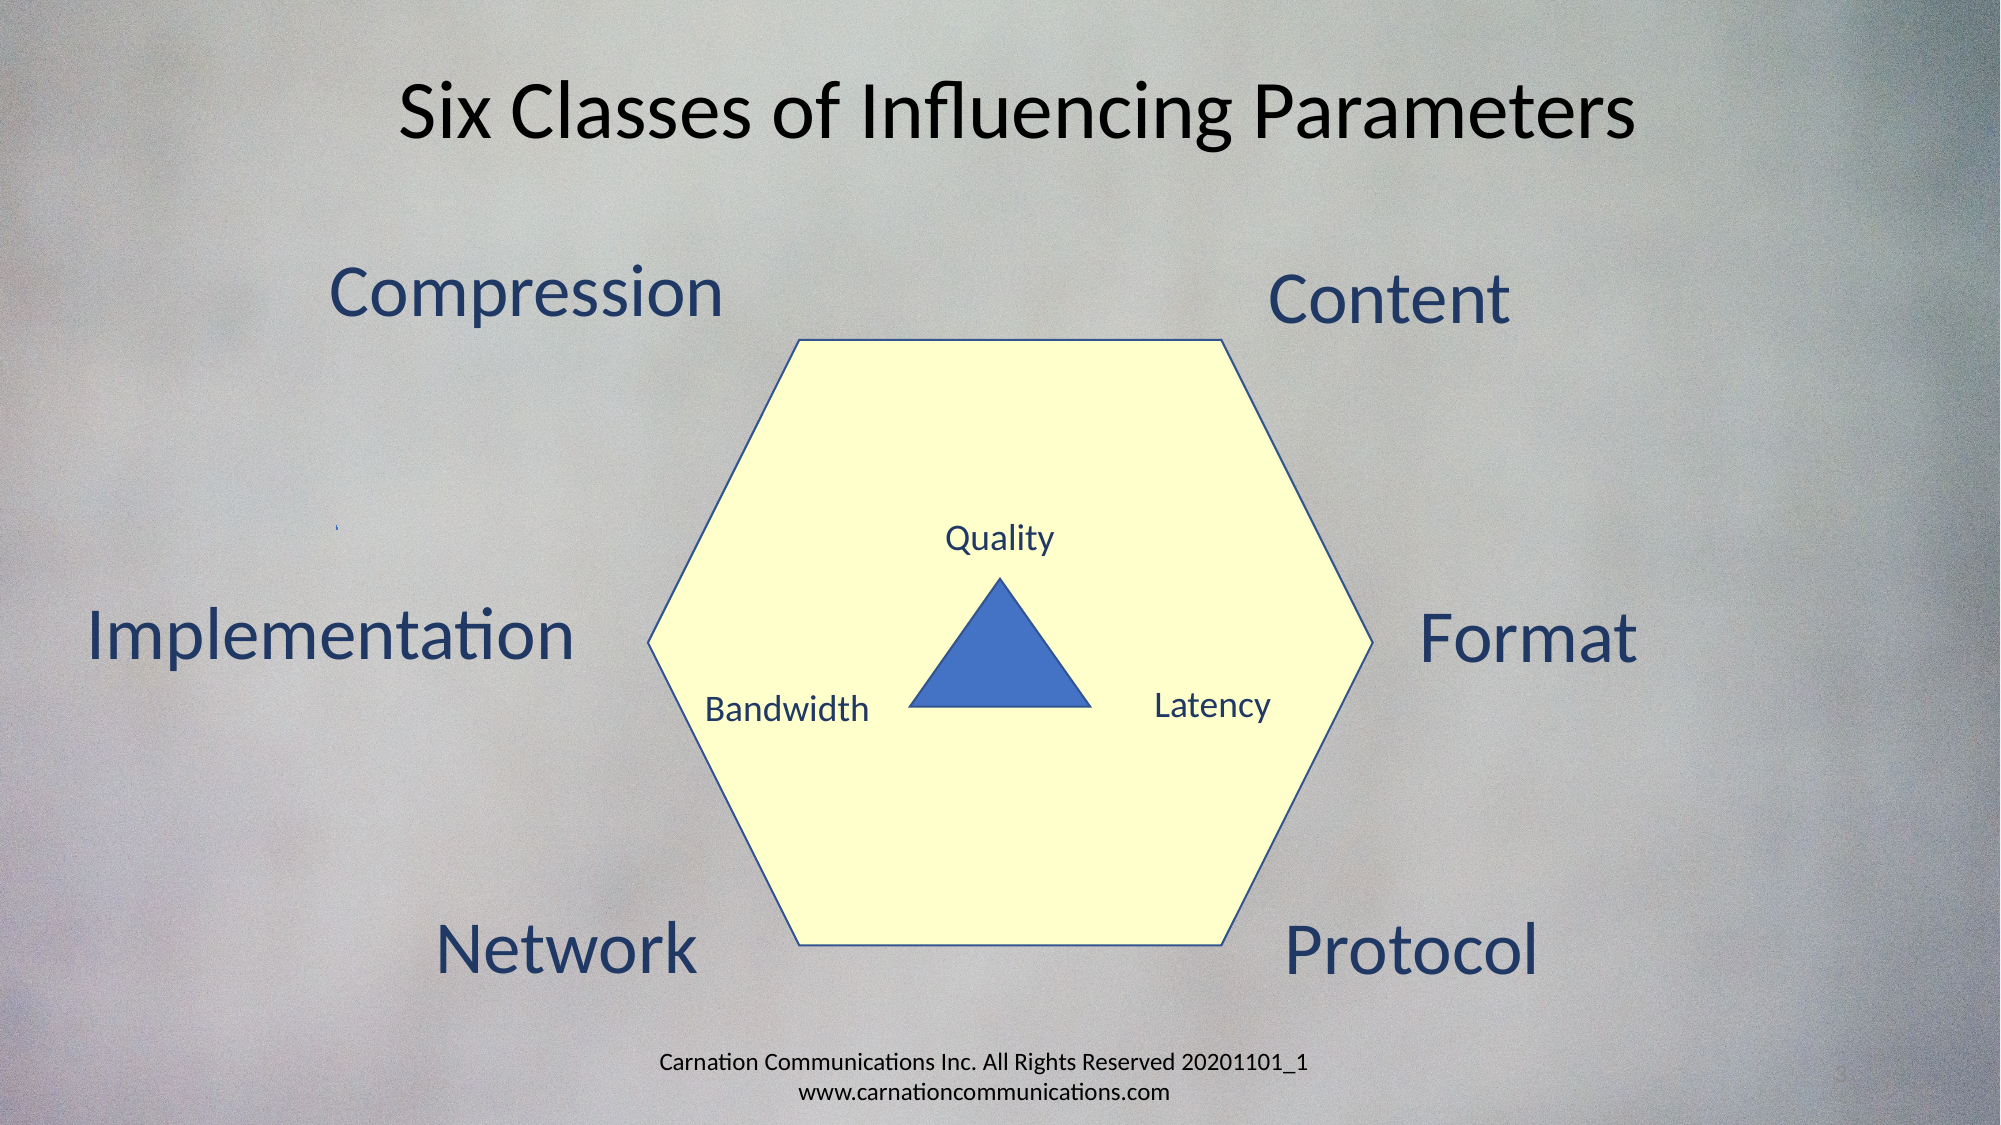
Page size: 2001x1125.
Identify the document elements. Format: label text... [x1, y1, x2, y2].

text_box Quality [893, 505, 1107, 565]
text_box Implementation [49, 577, 613, 682]
text_box Compression [313, 234, 759, 339]
text_box Content [1212, 241, 1568, 347]
text_box Network [389, 890, 745, 996]
text_box Format [1352, 580, 1707, 686]
picture [0, 0, 2001, 1125]
footer Carnation Communications Inc. All Rights Reserved 20201101_1 www.carnationcommunications.com [596, 1045, 1374, 1105]
text_box Bandwidth [681, 676, 894, 737]
text_box Six Classes of Influencing Parameters [219, 47, 1837, 163]
slide_number 3 [1412, 1042, 1863, 1103]
text_box [646, 338, 1353, 947]
text_box Protocol [1235, 892, 1590, 998]
text_box [907, 577, 1093, 708]
text_box Latency [1106, 672, 1319, 733]
